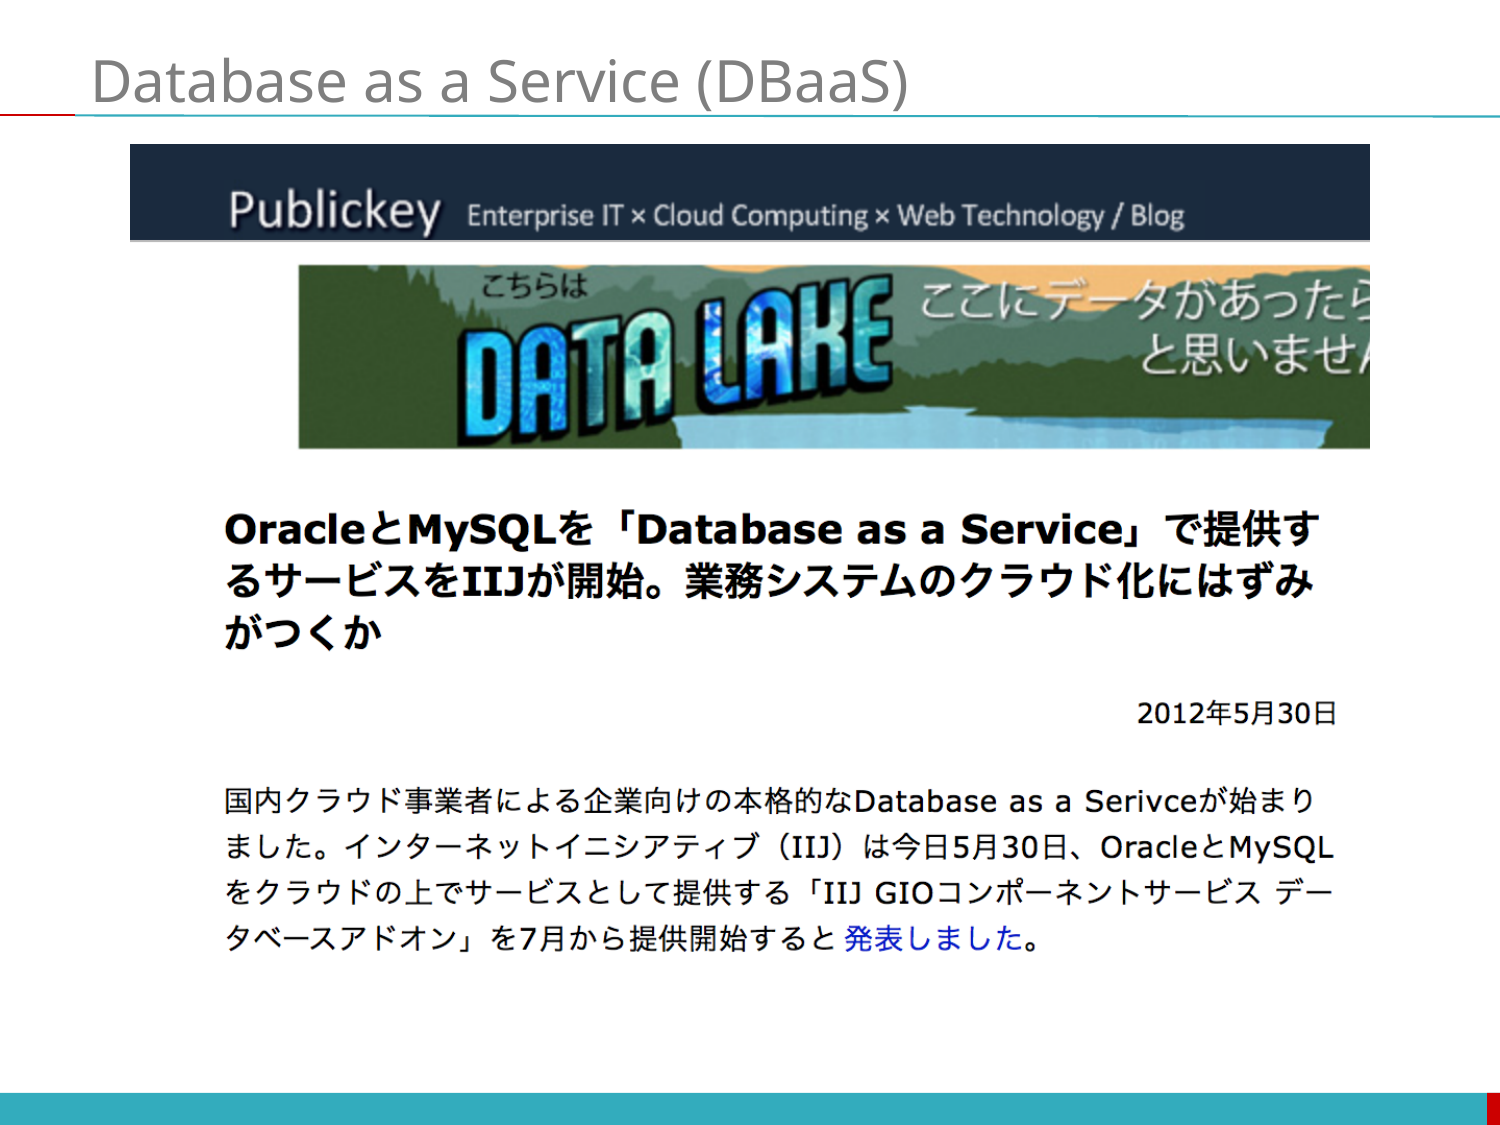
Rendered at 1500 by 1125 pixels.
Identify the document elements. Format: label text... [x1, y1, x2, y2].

picture [129, 144, 1370, 981]
title Database as a Service (DBaaS) [75, 45, 1500, 114]
